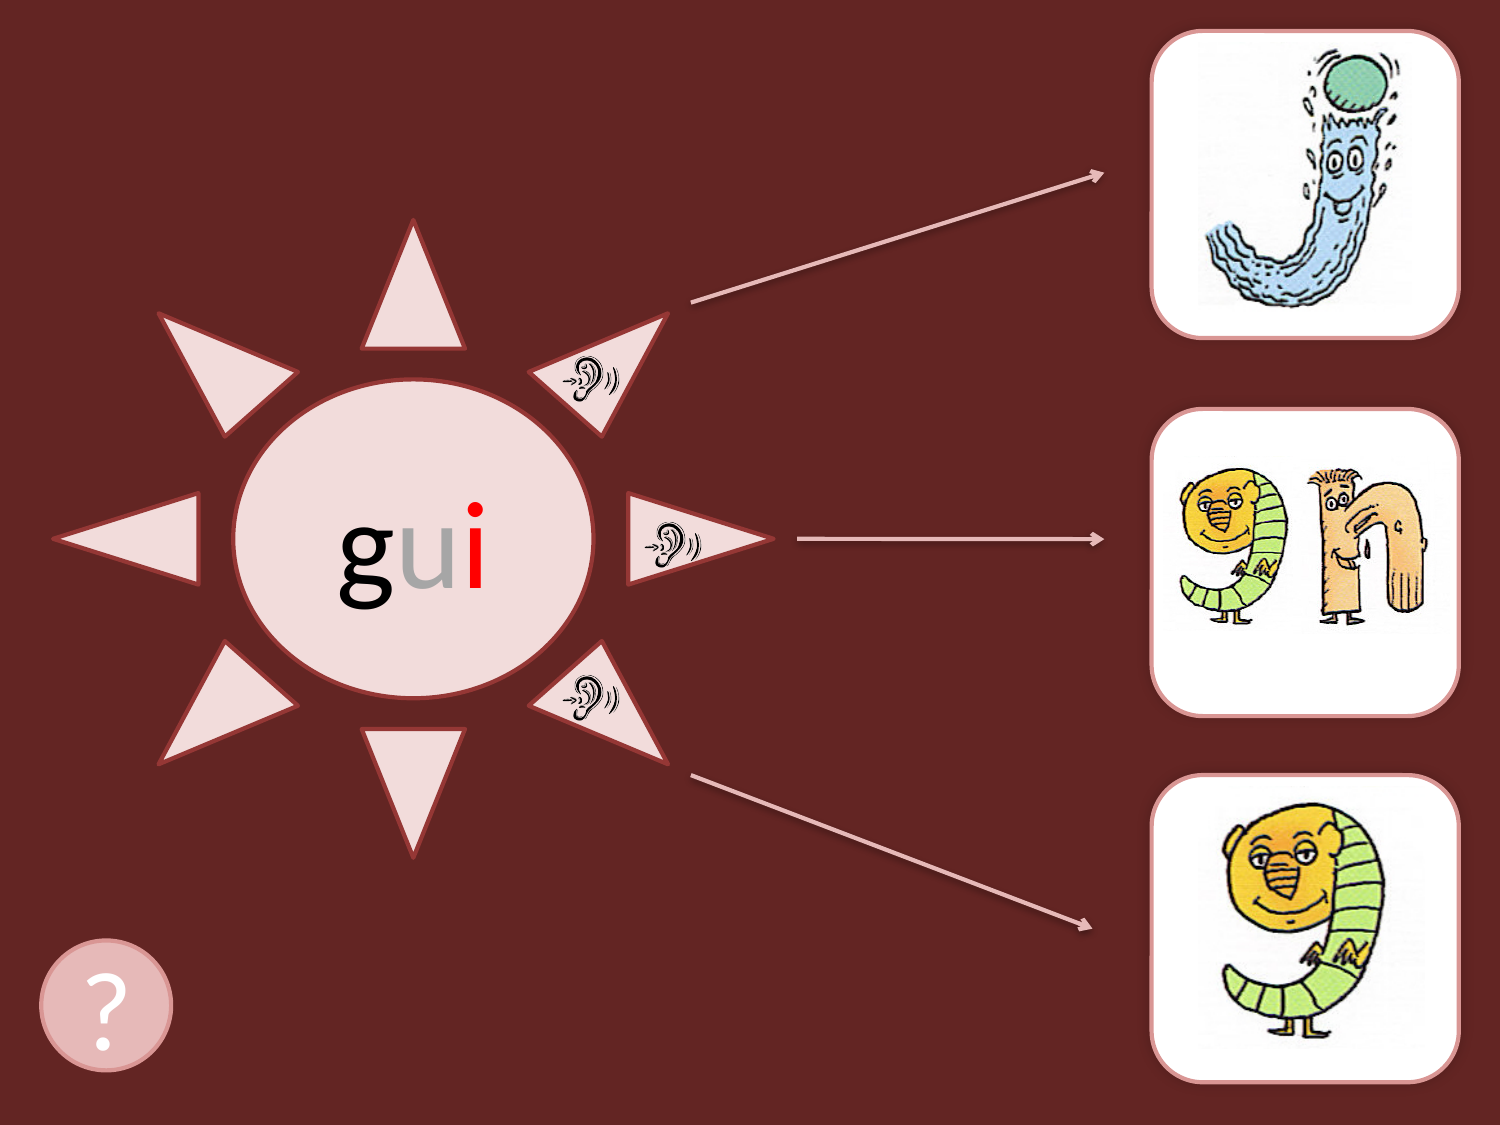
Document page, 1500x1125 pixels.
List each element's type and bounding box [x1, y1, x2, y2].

text_box [690, 172, 1105, 303]
text_box [27, 938, 186, 1085]
text_box [690, 774, 1093, 929]
picture [643, 514, 703, 575]
text_box [0, 0, 1500, 1125]
picture [1163, 455, 1451, 634]
picture [1198, 42, 1412, 315]
picture [560, 349, 621, 410]
picture [560, 668, 621, 729]
text_box [1125, 749, 1485, 1108]
text_box [1143, 0, 1500, 754]
picture [1198, 786, 1425, 1049]
